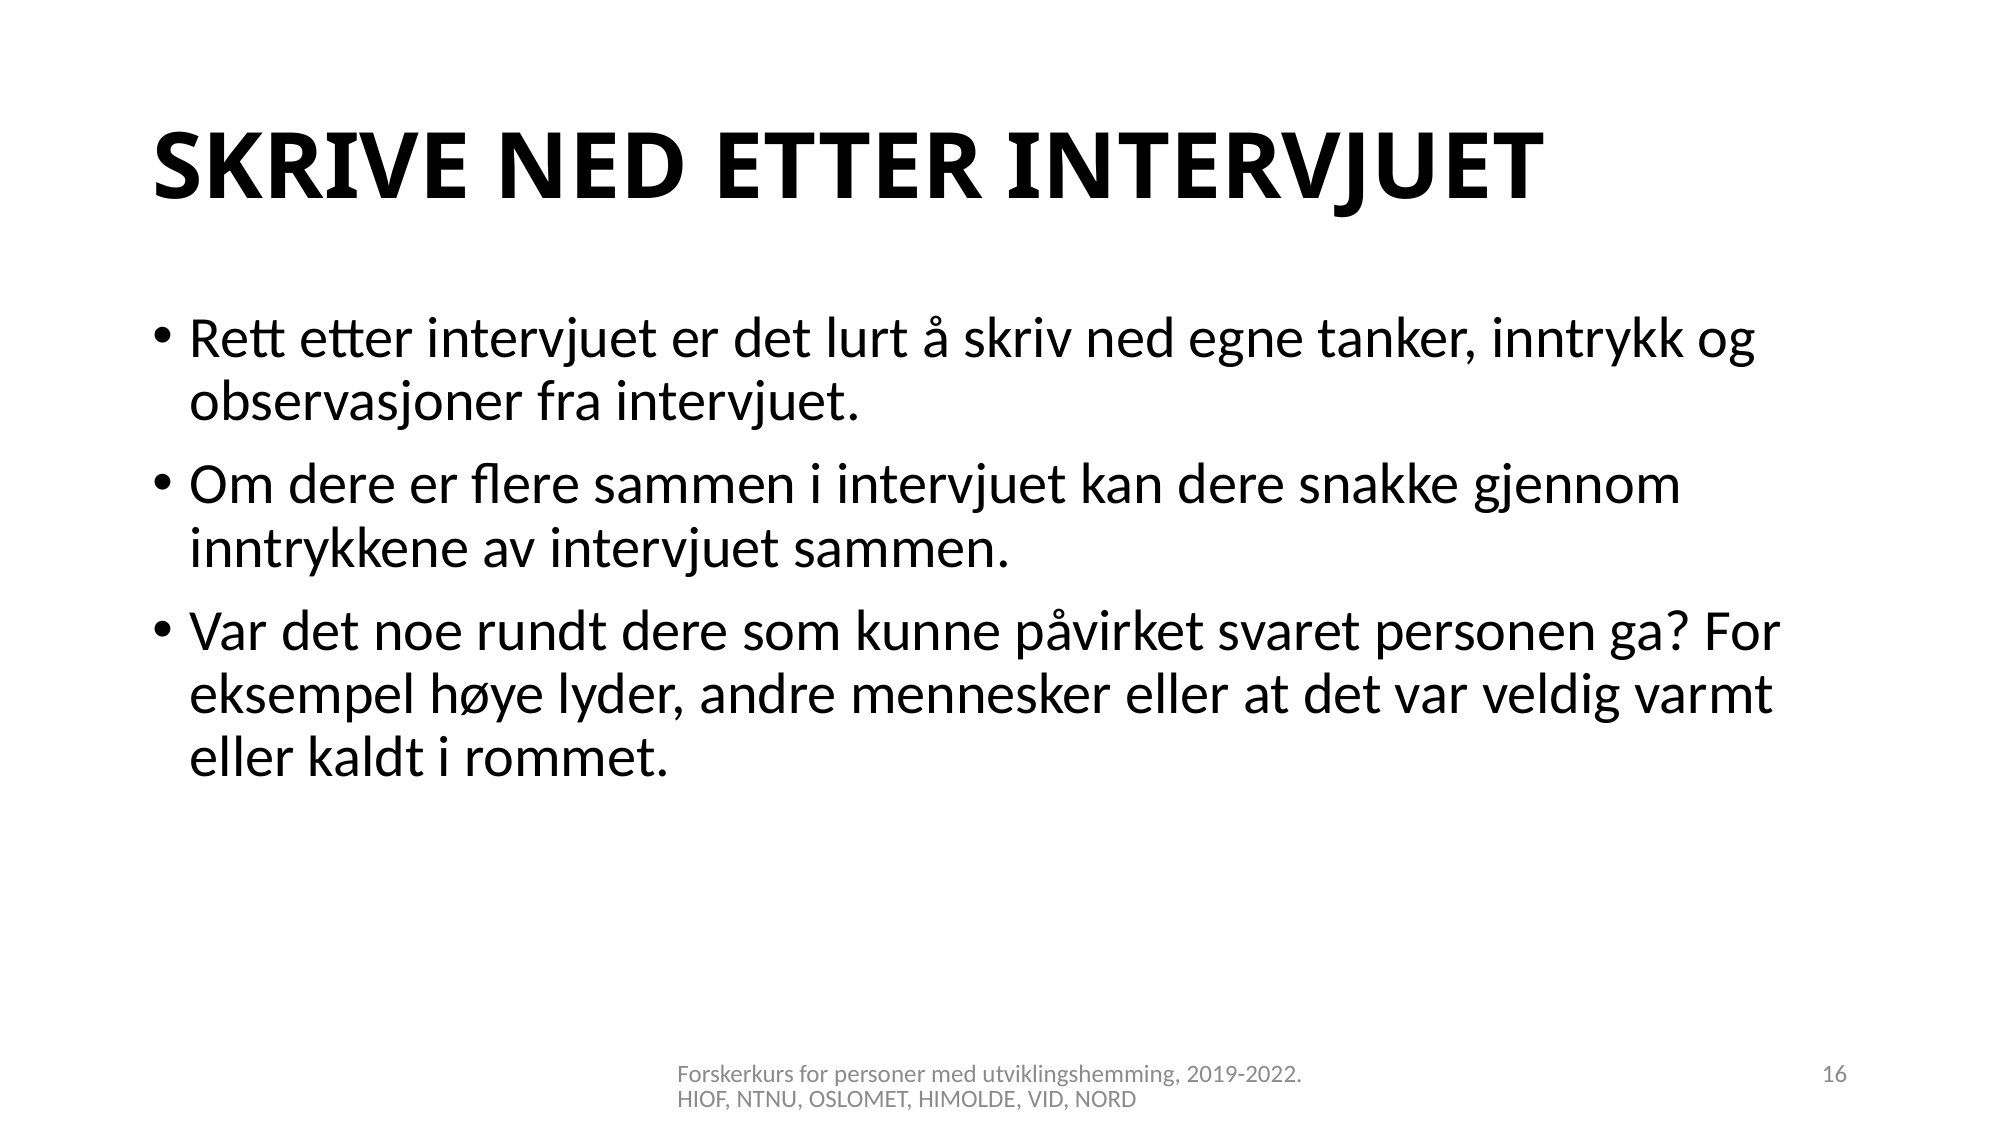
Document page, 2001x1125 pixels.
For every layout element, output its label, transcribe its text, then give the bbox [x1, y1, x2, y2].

title SKRIVE NED ETTER INTERVJUET [137, 59, 1863, 278]
slide_number 16 [1412, 1042, 1863, 1103]
list Rett etter intervjuet er det lurt å skriv ned egne tanker, inntrykk og observasjoner fra intervjuet. Om dere er flere sammen i intervjuet kan dere snakke gjennom inntrykkene av intervjuet sammen. Var det noe rundt dere som kunne påvirket svaret personen ga? For eksempel høye lyder, andre mennesker eller at det var veldig varmt eller kaldt i rommet. [137, 299, 1863, 1014]
footer Forskerkurs for personer med utviklingshemming, 2019-2022. HIOF, NTNU, OSLOMET, HIMOLDE, VID, NORD [662, 1042, 1338, 1103]
